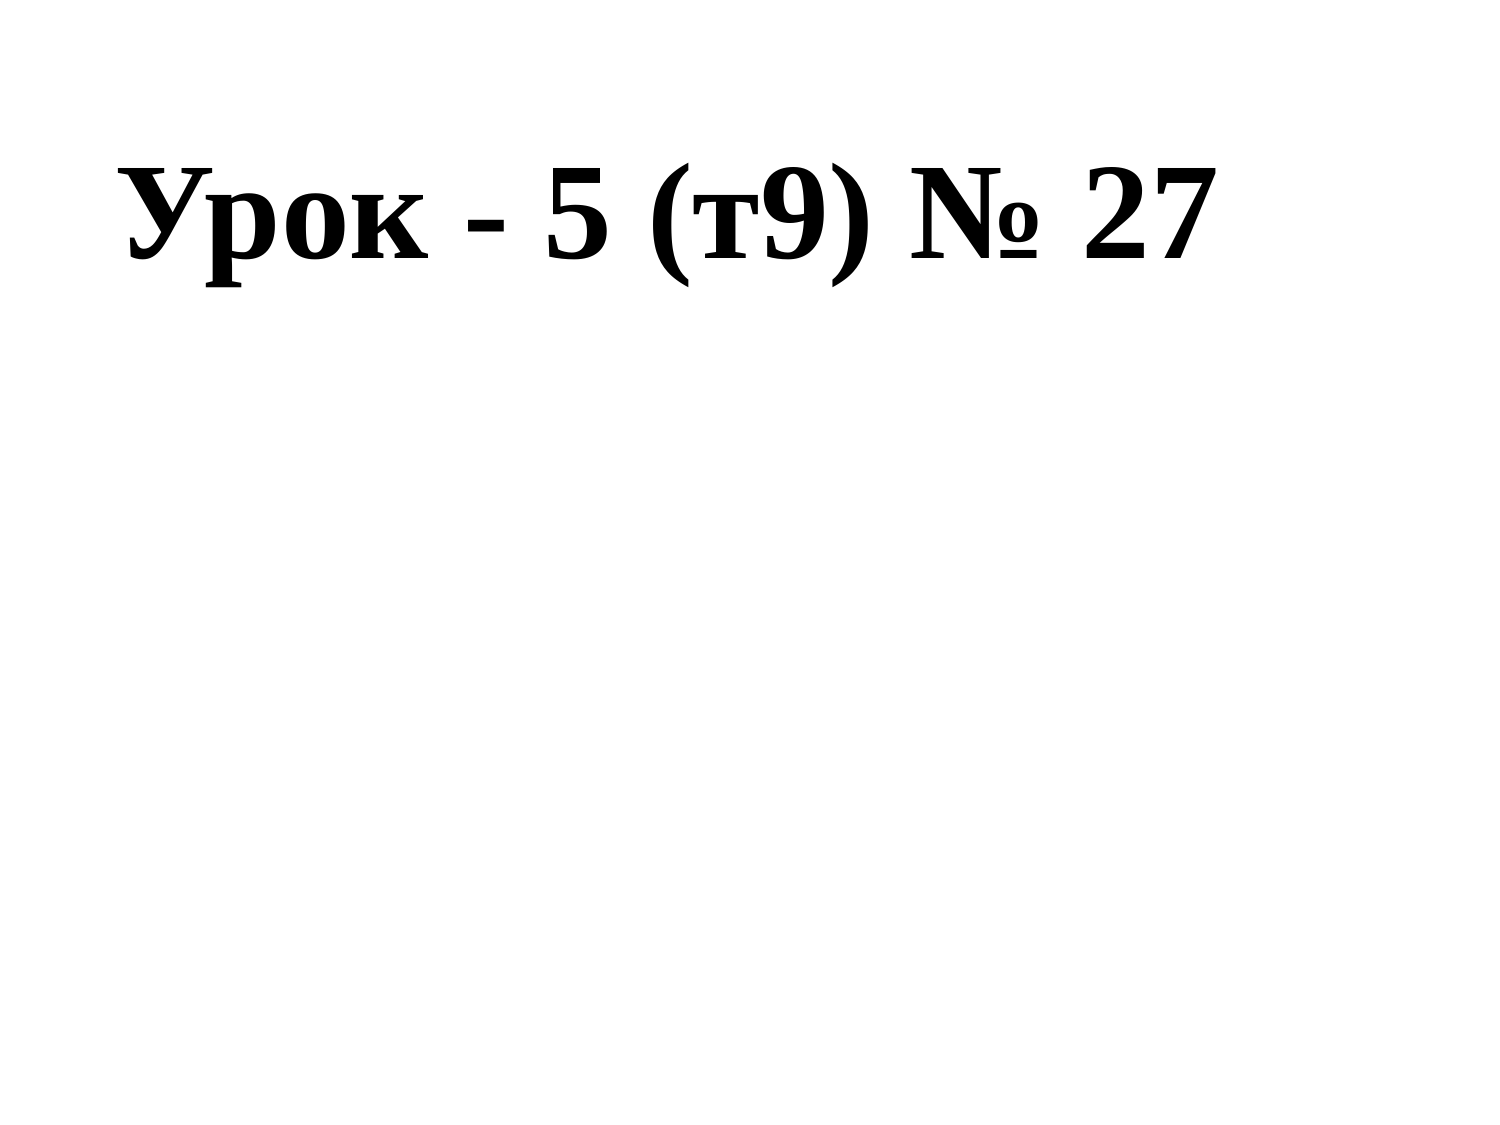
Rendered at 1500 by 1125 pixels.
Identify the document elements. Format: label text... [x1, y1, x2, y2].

text_box Урок - 5 (т9) № 27 [100, 113, 1500, 294]
